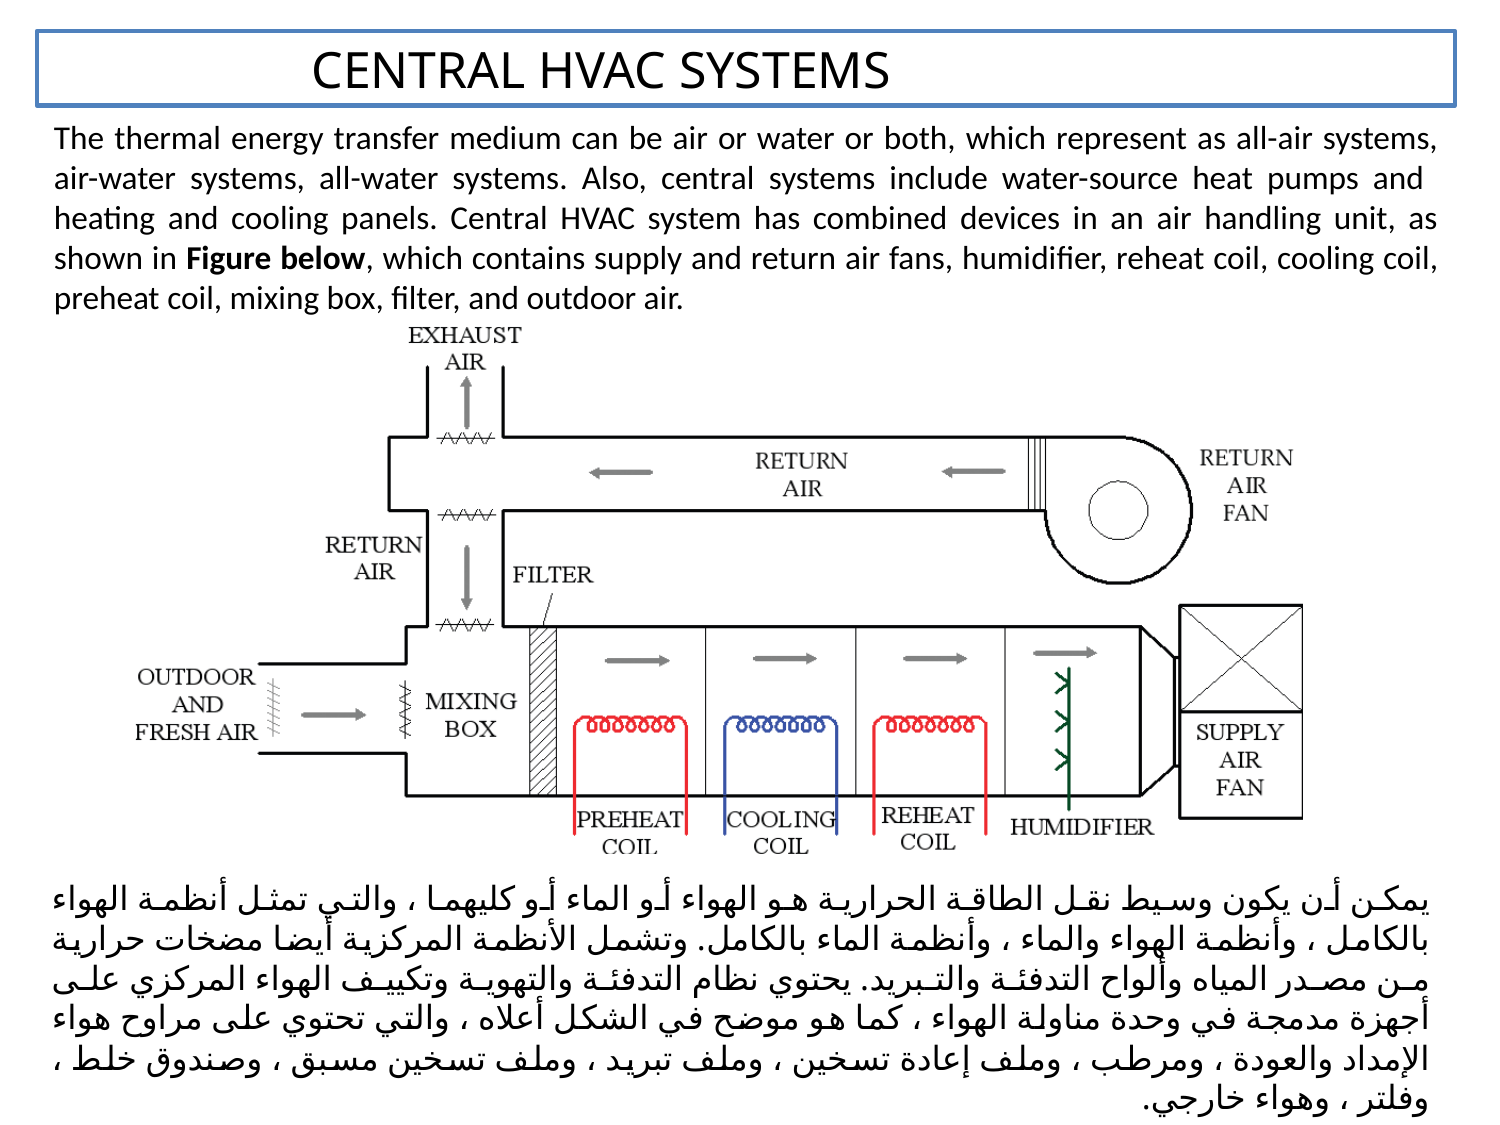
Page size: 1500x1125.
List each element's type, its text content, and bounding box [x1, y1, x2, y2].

text_box CENTRAL HVAC SYSTEMS [35, 29, 1457, 108]
text_box يمكن أن يكون وسيط نقل الطاقة الحرارية هو الهواء أو الماء أو كليهما ، والتي تمثل أنظمة الهواء بالكامل ، وأنظمة الهواء والماء ، وأنظمة الماء بالكامل. وتشمل الأنظمة المركزية أيضا مضخات حرارية من مصدر المياه وألواح التدفئة والتبريد. يحتوي نظام التدفئة والتهوية وتكييف الهواء المركزي على أجهزة مدمجة في وحدة مناولة الهواء ، كما هو موضح في الشكل أعلاه ، والتي تحتوي على مراوح هواء الإمداد والعودة ، ومرطب ، وملف إعادة تسخين ، وملف تبريد ، وملف تسخين مسبق ، وصندوق خلط ، وفلتر ، وهواء خارجي. [36, 869, 1445, 1124]
text_box The thermal energy transfer medium can be air or water or both, which represent as all-air systems, air-water systems, all-water systems. Also, central systems include water-source heat pumps and heating and cooling panels. Central HVAC system has combined devices in an air handling unit, as shown in Figure below, which contains supply and return air fans, humidifier, reheat coil, cooling coil, preheat coil, mixing box, filter, and outdoor air. [39, 109, 1455, 324]
picture [135, 325, 1304, 854]
